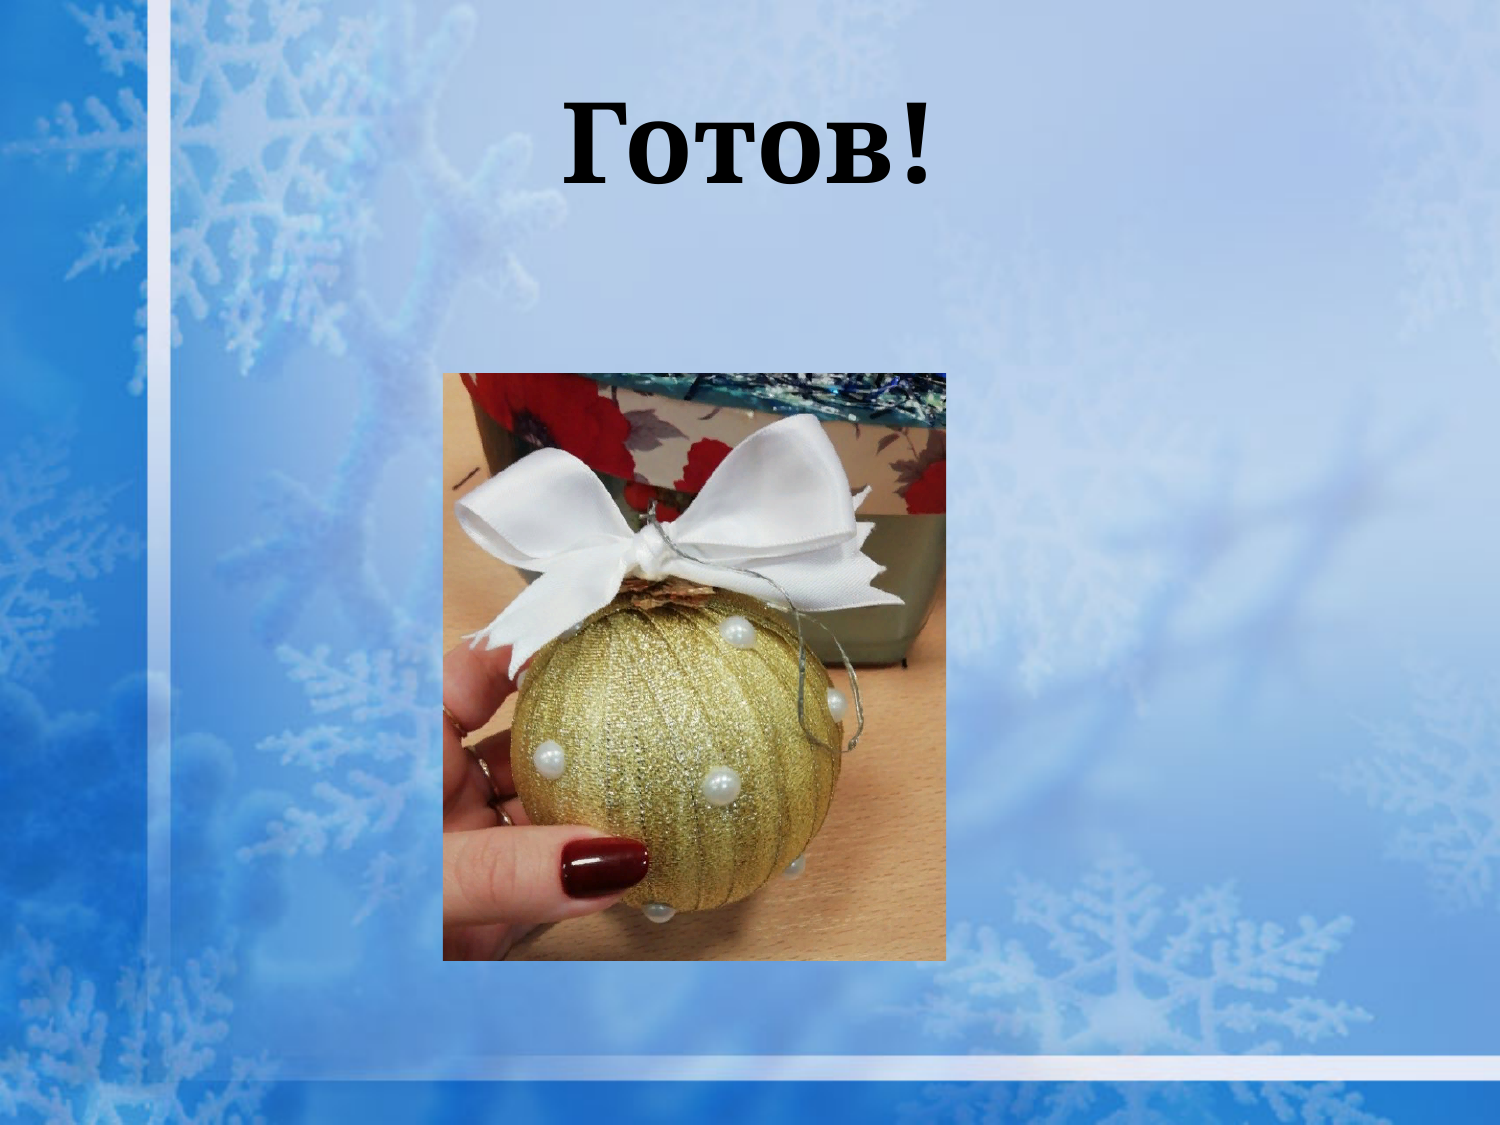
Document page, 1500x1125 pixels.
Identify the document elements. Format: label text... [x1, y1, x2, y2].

title Готов! [75, 45, 1425, 233]
picture [0, 0, 1500, 1125]
